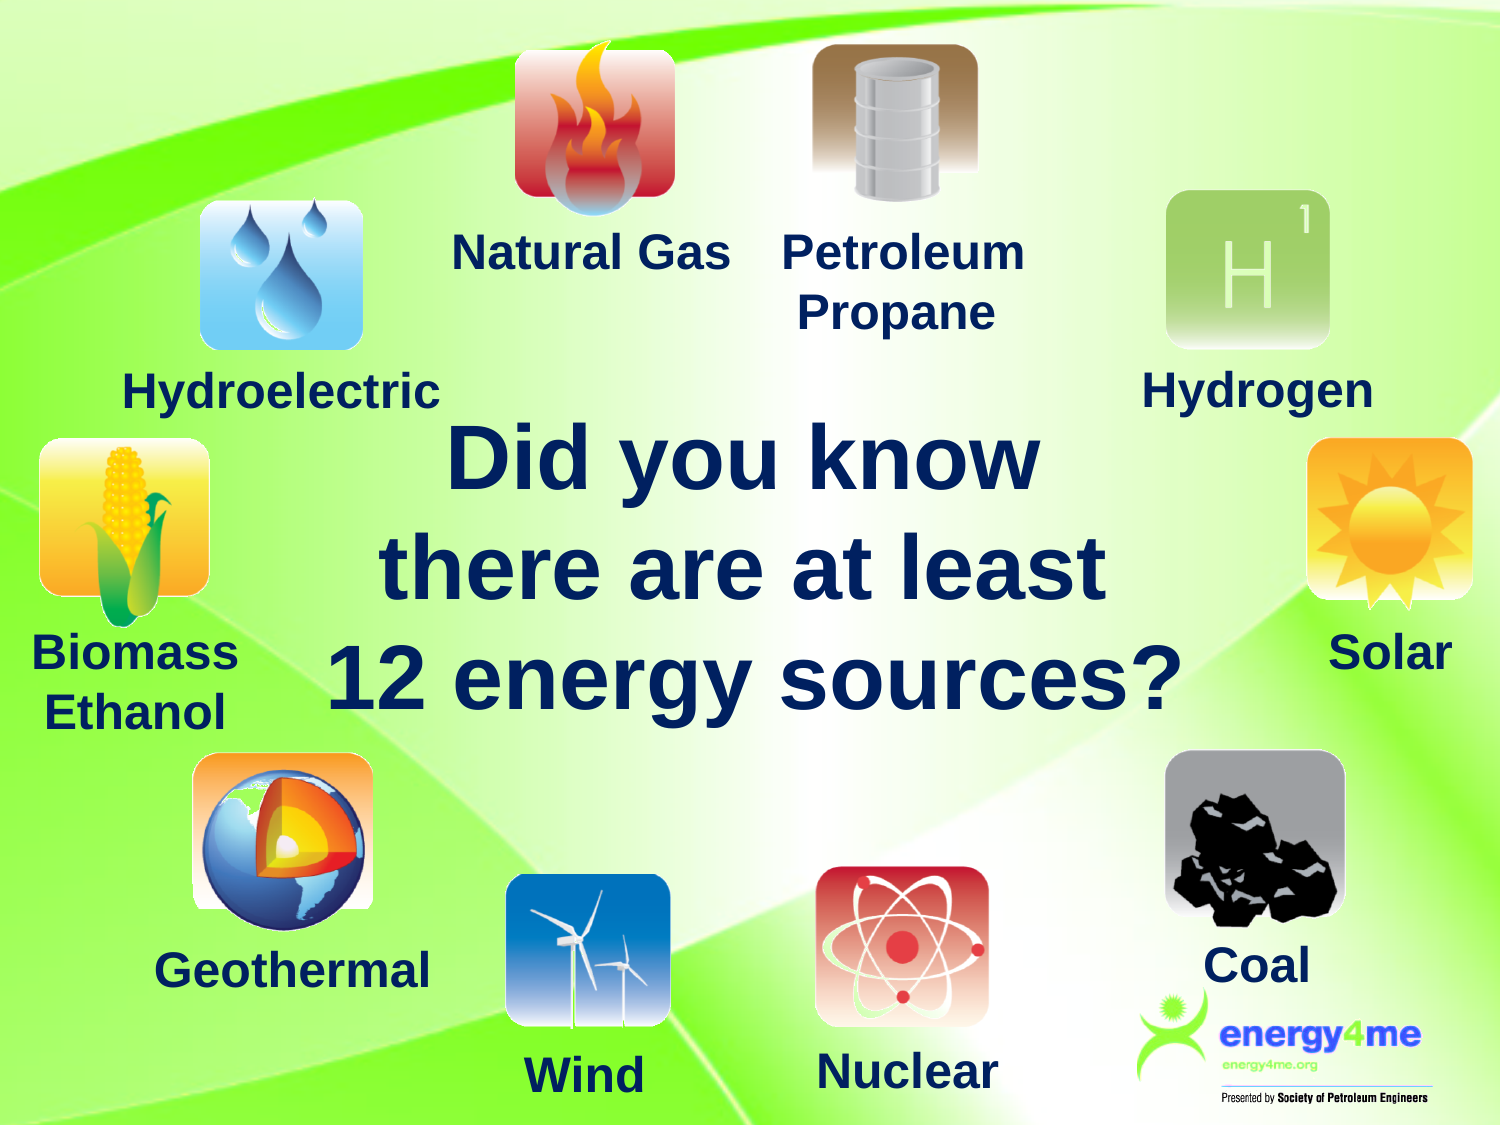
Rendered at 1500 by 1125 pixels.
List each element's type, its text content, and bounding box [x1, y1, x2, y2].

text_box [799, 862, 1016, 1108]
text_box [14, 424, 257, 750]
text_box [1162, 749, 1351, 1001]
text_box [104, 187, 473, 427]
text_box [1124, 187, 1392, 426]
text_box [764, 44, 1043, 350]
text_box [137, 749, 449, 1006]
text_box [434, 29, 749, 289]
title Did you know there are at least 12 energy sources? [262, 450, 1299, 675]
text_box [1304, 437, 1481, 689]
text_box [499, 873, 672, 1111]
picture [0, 0, 1500, 1125]
